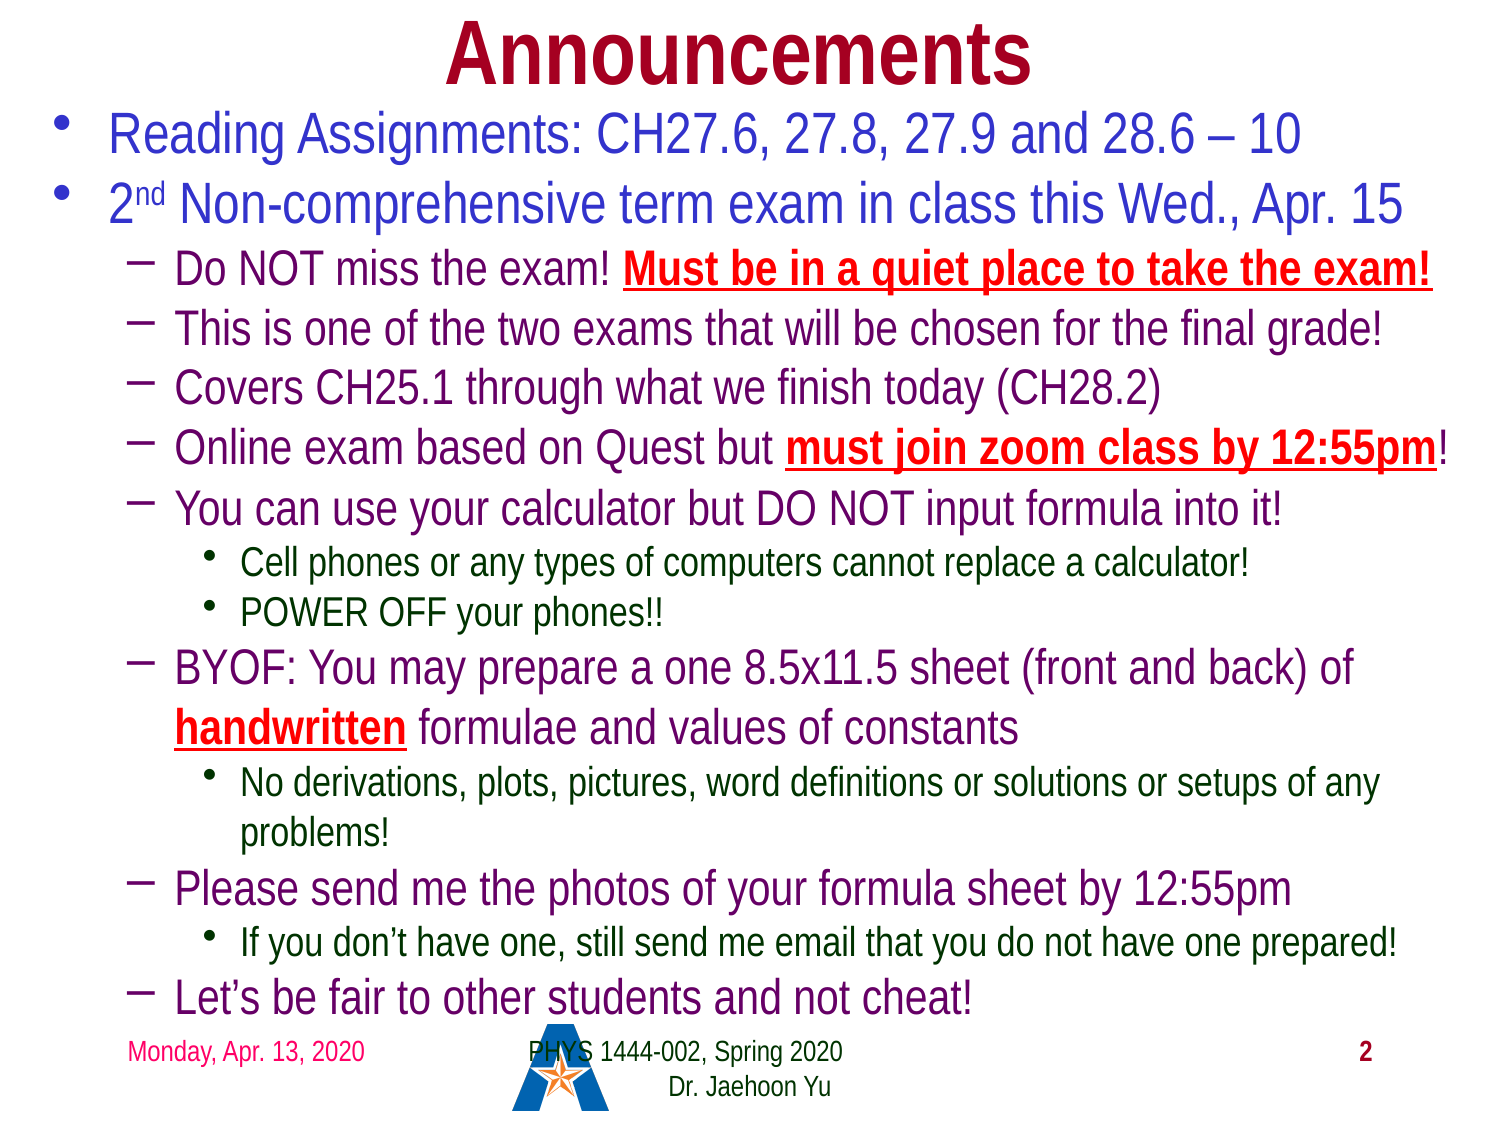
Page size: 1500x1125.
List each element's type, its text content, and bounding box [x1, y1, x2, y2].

picture [512, 1101, 609, 1111]
slide_number 2 [1074, 1024, 1388, 1101]
footer PHYS 1444-002, Spring 2020 Dr. Jaehoon Yu [512, 1024, 988, 1101]
title Announcements [112, 0, 1388, 87]
list Reading Assignments: CH27.6, 27.8, 27.9 and 28.6 – 10 2nd Non-comprehensive term exam in class this Wed., Apr. 15 Do NOT miss the exam! Must be in a quiet place to take the exam! This is one of the two exams that will be chosen for the final grade! Covers CH25.1 through what we finish today (CH28.2) Online exam based on Quest but must join zoom class by 12:55pm! You can use your calculator but DO NOT input formula into it! Cell phones or any types of computers cannot replace a calculator! POWER OFF your phones!! BYOF: You may prepare a one 8.5x11.5 sheet (front and back) of handwritten formulae and values of constants No derivations, plots, pictures, word definitions or solutions or setups of any problems! Please send me the photos of your formula sheet by 12:55pm If you don’t have one, still send me email that you do not have one prepared! Let’s be fair to other students and not cheat! [37, 87, 1476, 982]
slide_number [112, 1024, 426, 1101]
